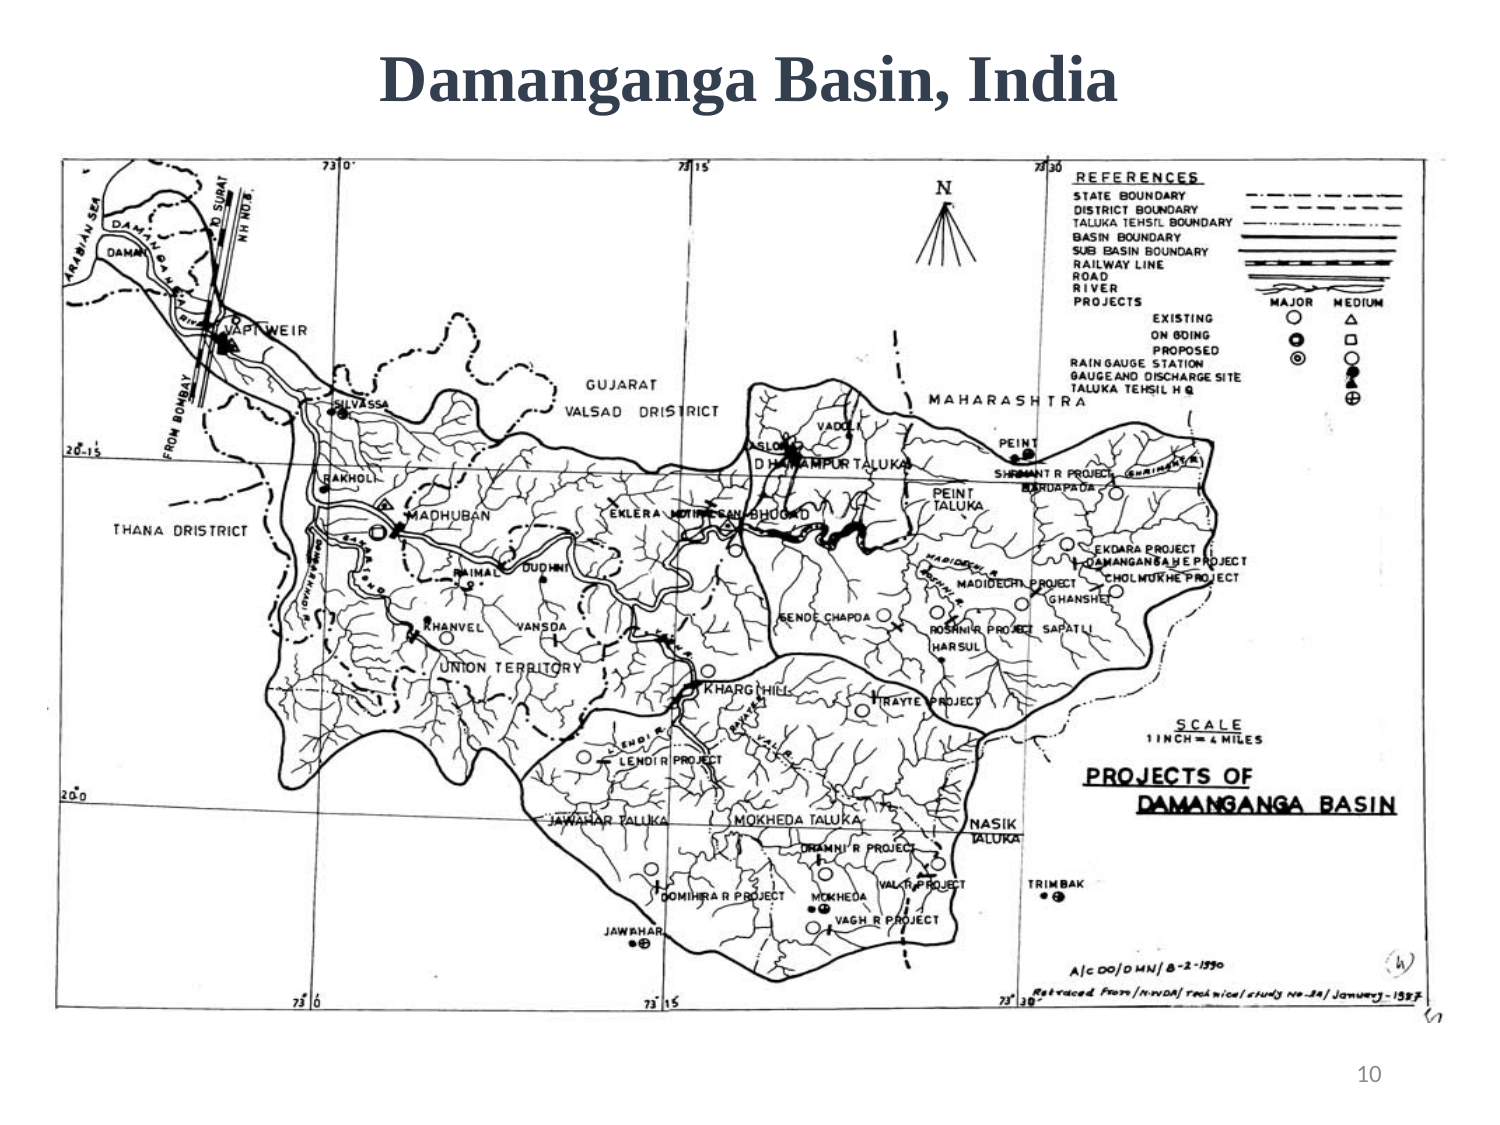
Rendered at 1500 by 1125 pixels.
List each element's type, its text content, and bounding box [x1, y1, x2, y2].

picture [47, 152, 1447, 1023]
title Damanganga Basin, India [103, 0, 1397, 152]
slide_number 10 [1059, 1042, 1397, 1103]
